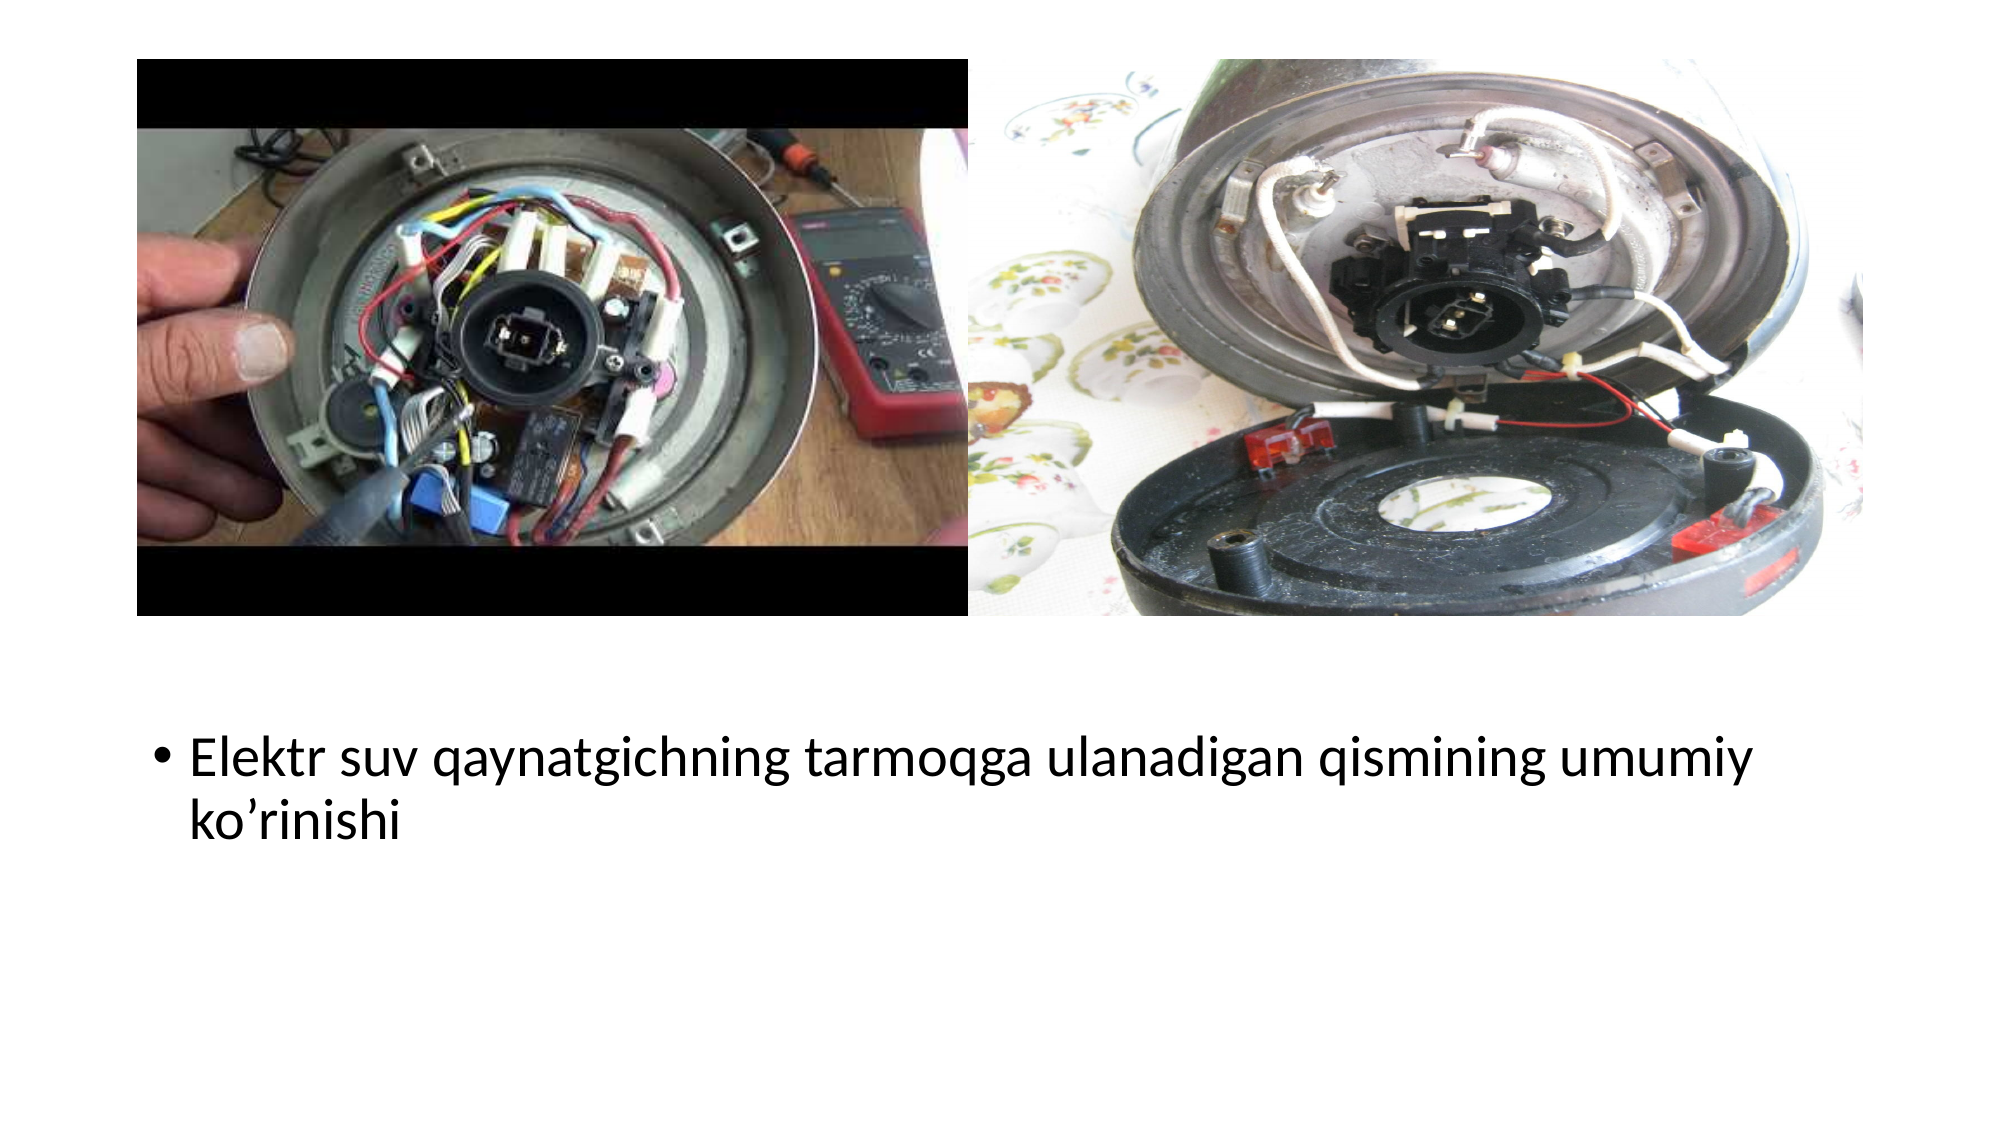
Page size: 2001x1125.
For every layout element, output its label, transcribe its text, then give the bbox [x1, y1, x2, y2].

picture [137, 59, 1863, 617]
list Elektr suv qaynatgichning tarmoqga ulanadigan qismining umumiy ko’rinishi [137, 718, 1863, 1014]
